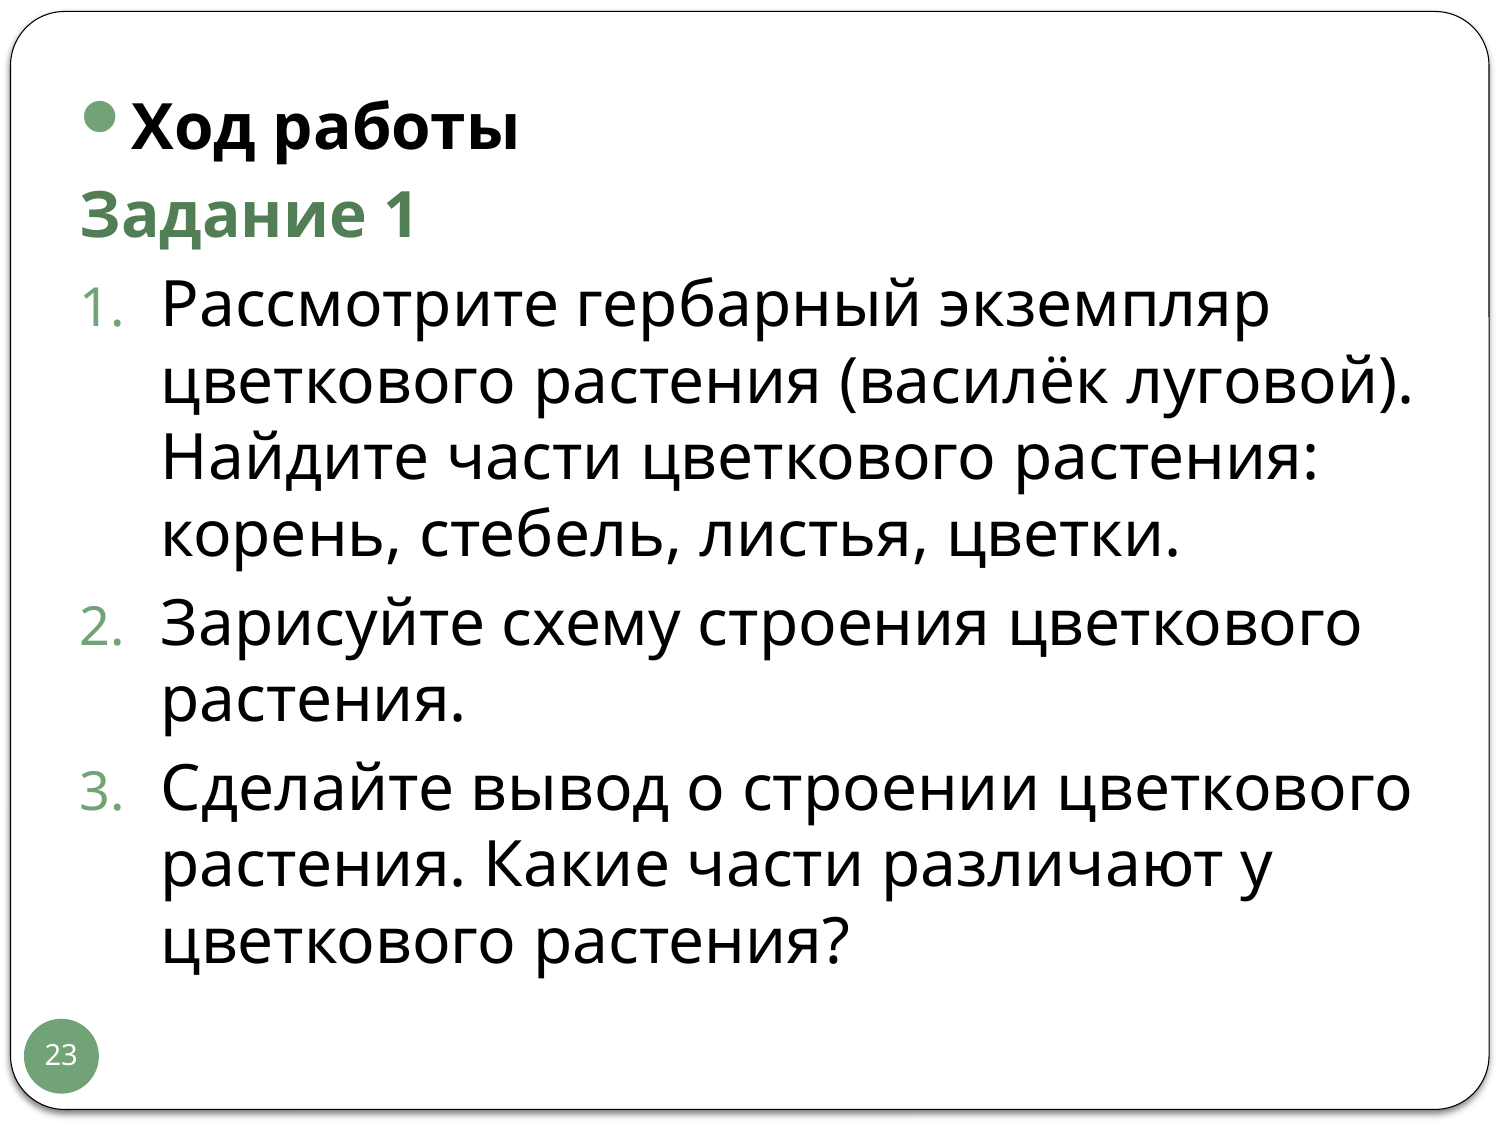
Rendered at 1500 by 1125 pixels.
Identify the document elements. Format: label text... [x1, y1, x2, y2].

list Ход работы Задание 1 Рассмотрите гербарный экземпляр цветкового растения (василёк луговой). Найдите части цветкового растения: корень, стебель, листья, цветки. Зарисуйте схему строения цветкового растения. Сделайте вывод о строении цветкового растения. Какие части различают у цветкового растения? [64, 78, 1436, 1059]
slide_number 23 [23, 1018, 99, 1094]
